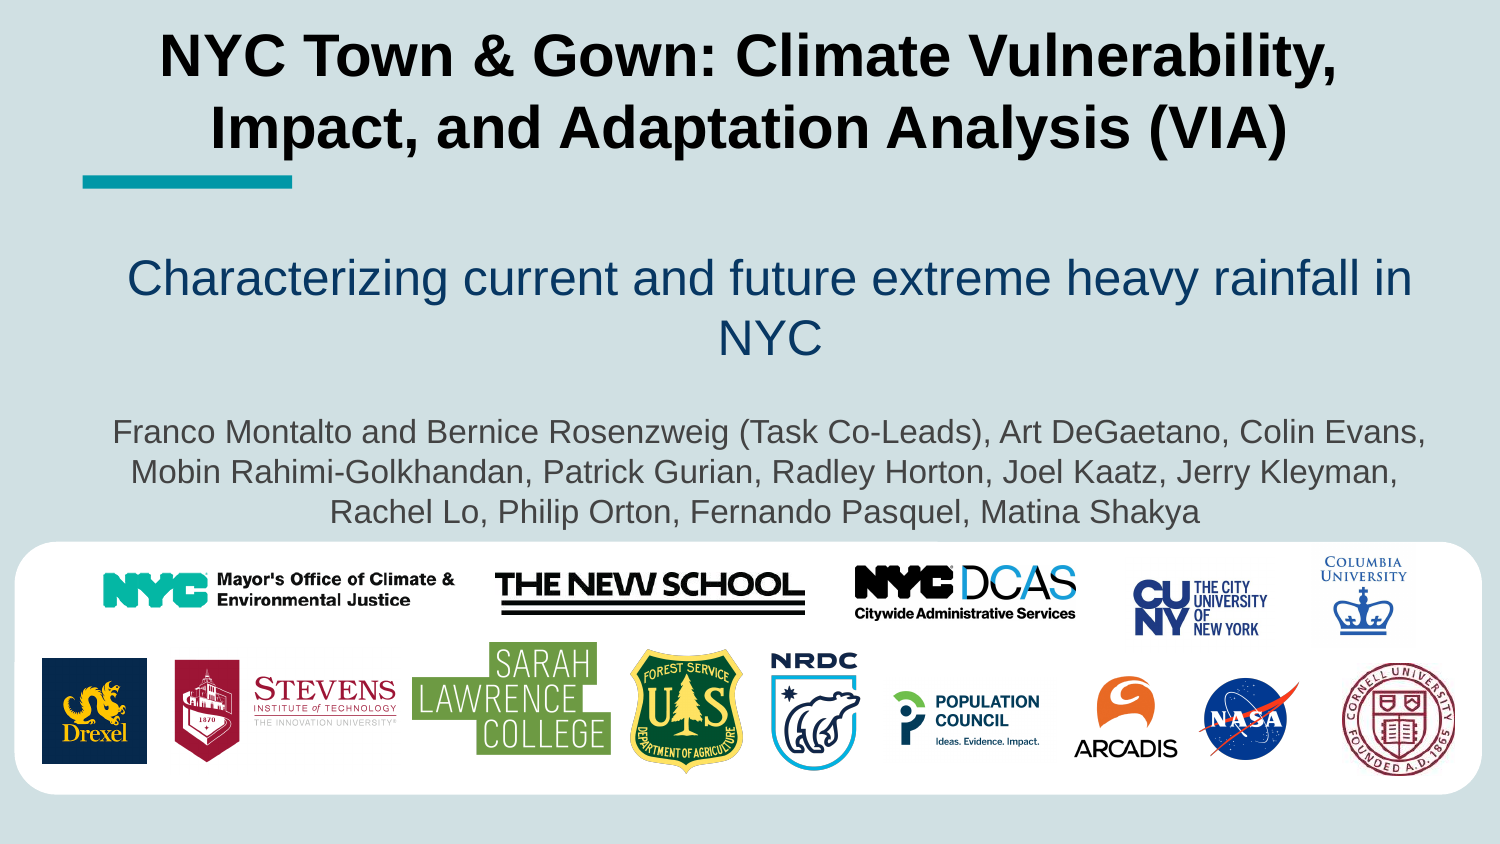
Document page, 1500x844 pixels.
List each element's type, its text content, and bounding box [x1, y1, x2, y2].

picture [1125, 557, 1275, 653]
picture [1194, 672, 1307, 767]
picture [41, 658, 147, 764]
picture [1310, 543, 1416, 649]
picture [1073, 664, 1178, 770]
picture [90, 543, 487, 613]
picture [854, 565, 1076, 622]
picture [771, 651, 861, 771]
picture [771, 736, 806, 771]
picture [495, 571, 806, 615]
text_box [82, 175, 293, 189]
picture [1342, 663, 1455, 777]
picture [629, 648, 743, 774]
picture [412, 641, 611, 755]
picture [883, 677, 1057, 763]
picture [170, 647, 401, 776]
text_box Characterizing current and future extreme heavy rainfall in NYC Franco Montalto and Bernice Rosenzweig (Task Co-Leads), Art DeGaetano, Colin Evans, Mobin Rahimi-Golkhandan, Patrick Gurian, Radley Horton, Joel Kaatz, Jerry Kleyman, Rachel Lo, Philip Orton, Fernando Pasquel, Matina Shakya [71, 230, 1470, 516]
title NYC Town & Gown: Climate Vulnerability, Impact, and Adaptation Analysis (VIA) [51, 24, 1449, 176]
text_box [14, 541, 1482, 795]
